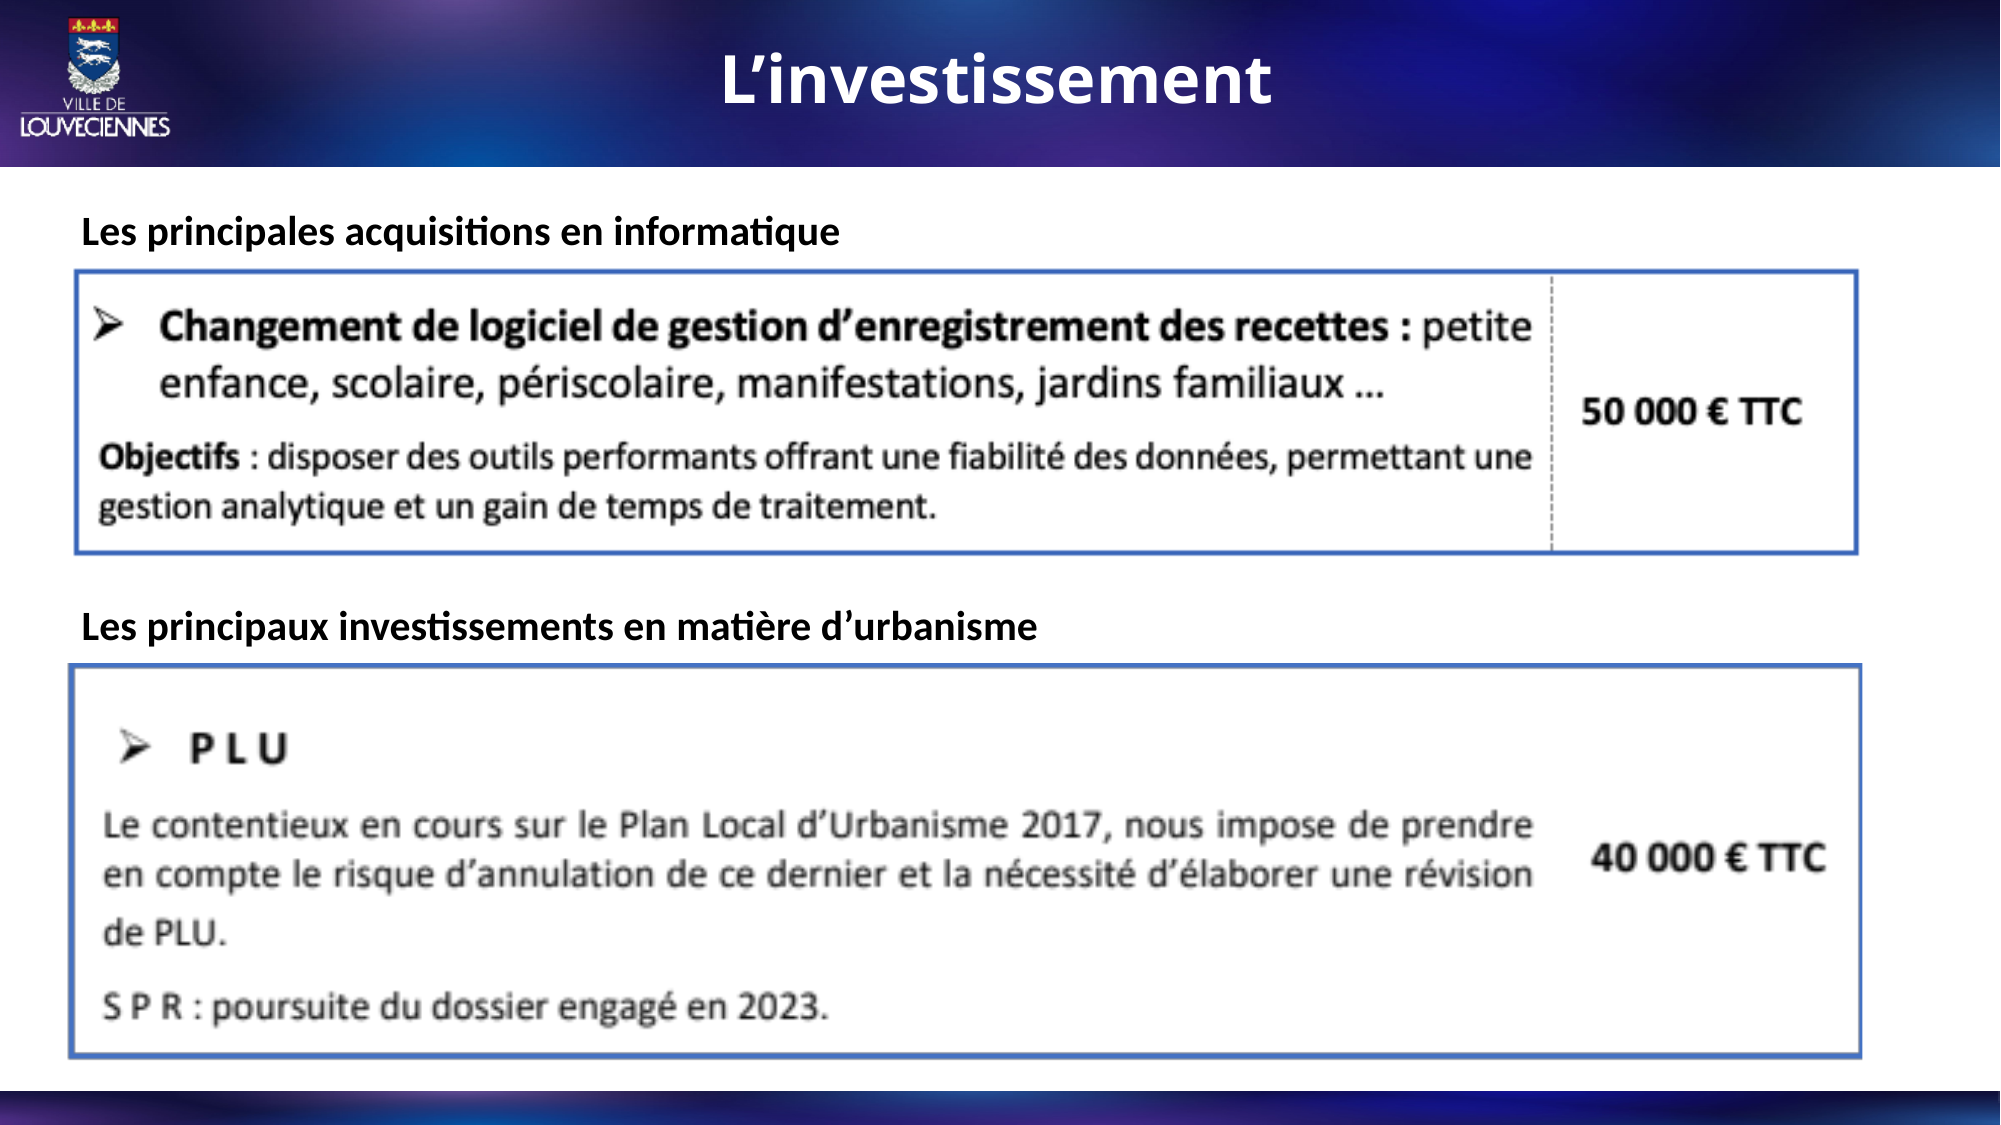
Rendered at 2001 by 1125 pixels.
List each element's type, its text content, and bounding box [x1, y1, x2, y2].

text_box Les principales acquisitions en informatique [66, 196, 1090, 254]
picture [0, 662, 2000, 1125]
picture [54, 255, 1889, 571]
picture [0, 0, 2000, 167]
text_box Les principaux investissements en matière d’urbanisme [66, 591, 1090, 657]
